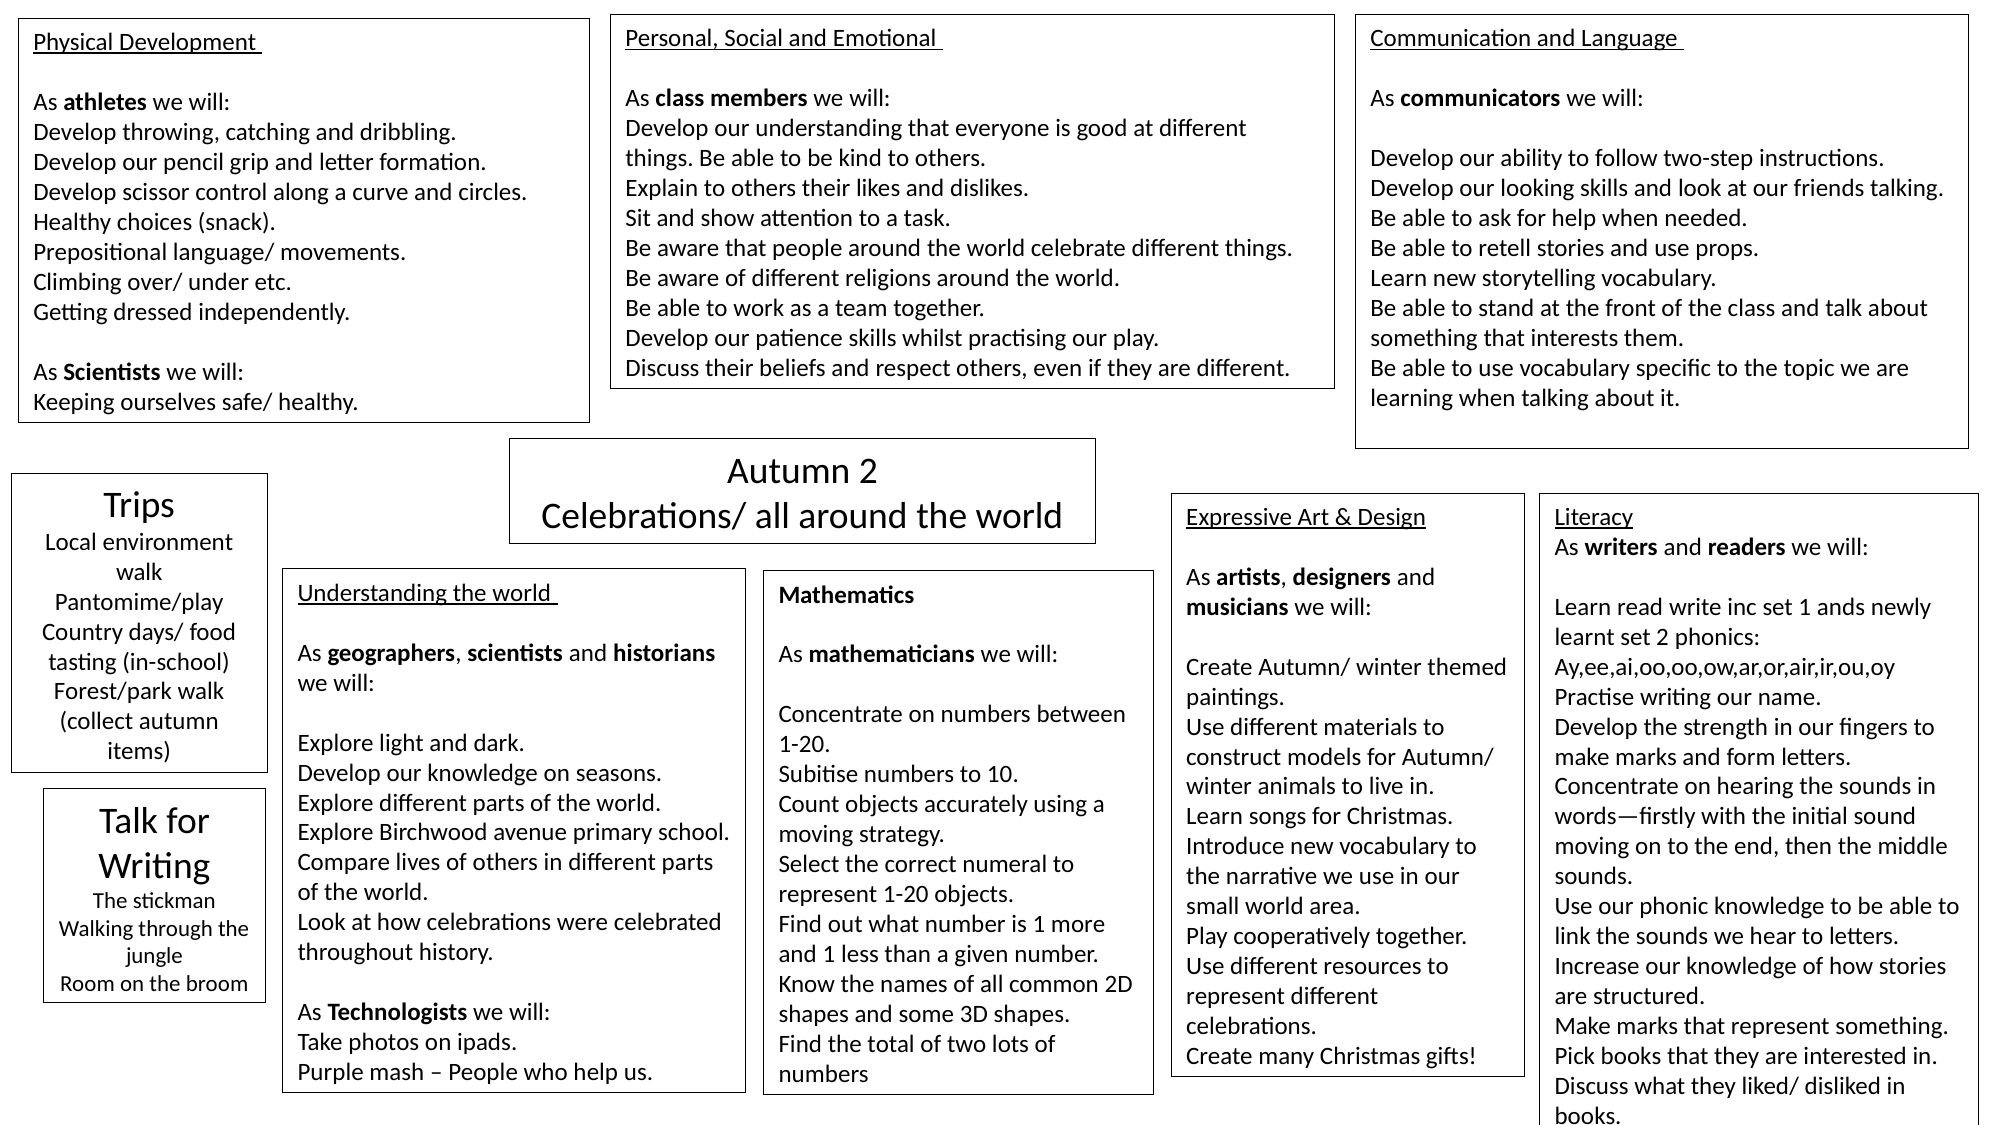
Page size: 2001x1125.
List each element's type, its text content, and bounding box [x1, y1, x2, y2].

text_box Literacy As writers and readers we will: Learn read write inc set 1 ands newly learnt set 2 phonics: Ay,ee,ai,oo,oo,ow,ar,or,air,ir,ou,oy Practise writing our name. Develop the strength in our fingers to make marks and form letters. Concentrate on hearing the sounds in words—firstly with the initial sound moving on to the end, then the middle sounds. Use our phonic knowledge to be able to link the sounds we hear to letters. Increase our knowledge of how stories are structured. Make marks that represent something. Pick books that they are interested in. Discuss what they liked/ disliked in books. [1539, 493, 1979, 1125]
text_box Understanding the world As geographers, scientists and historians we will: Explore light and dark. Develop our knowledge on seasons. Explore different parts of the world. Explore Birchwood avenue primary school. Compare lives of others in different parts of the world. Look at how celebrations were celebrated throughout history. As Technologists we will: Take photos on ipads. Purple mash – People who help us. [282, 568, 746, 1093]
text_box Talk for Writing The stickman Walking through the jungle Room on the broom [43, 788, 266, 1003]
text_box Personal, Social and Emotional As class members we will: Develop our understanding that everyone is good at different things. Be able to be kind to others. Explain to others their likes and dislikes. Sit and show attention to a task. Be aware that people around the world celebrate different things. Be aware of different religions around the world. Be able to work as a team together. Develop our patience skills whilst practising our play. Discuss their beliefs and respect others, even if they are different. [610, 14, 1335, 389]
text_box Mathematics As mathematicians we will: Concentrate on numbers between 1-20. Subitise numbers to 10. Count objects accurately using a moving strategy. Select the correct numeral to represent 1-20 objects. Find out what number is 1 more and 1 less than a given number. Know the names of all common 2D shapes and some 3D shapes. Find the total of two lots of numbers [763, 570, 1154, 1095]
text_box Communication and Language As communicators we will: Develop our ability to follow two-step instructions. Develop our looking skills and look at our friends talking. Be able to ask for help when needed. Be able to retell stories and use props. Learn new storytelling vocabulary. Be able to stand at the front of the class and talk about something that interests them. Be able to use vocabulary specific to the topic we are learning when talking about it. [1355, 14, 1969, 449]
text_box Expressive Art & Design As artists, designers and musicians we will: Create Autumn/ winter themed paintings. Use different materials to construct models for Autumn/ winter animals to live in. Learn songs for Christmas. Introduce new vocabulary to the narrative we use in our small world area. Play cooperatively together. Use different resources to represent different celebrations. Create many Christmas gifts! [1171, 493, 1525, 1077]
text_box Trips Local environment walk Pantomime/play Country days/ food tasting (in-school) Forest/park walk (collect autumn items) [11, 473, 268, 773]
text_box Autumn 2 Celebrations/ all around the world [509, 438, 1096, 544]
text_box Physical Development As athletes we will: Develop throwing, catching and dribbling. Develop our pencil grip and letter formation. Develop scissor control along a curve and circles. Healthy choices (snack). Prepositional language/ movements. Climbing over/ under etc. Getting dressed independently. As Scientists we will: Keeping ourselves safe/ healthy. [18, 18, 590, 423]
